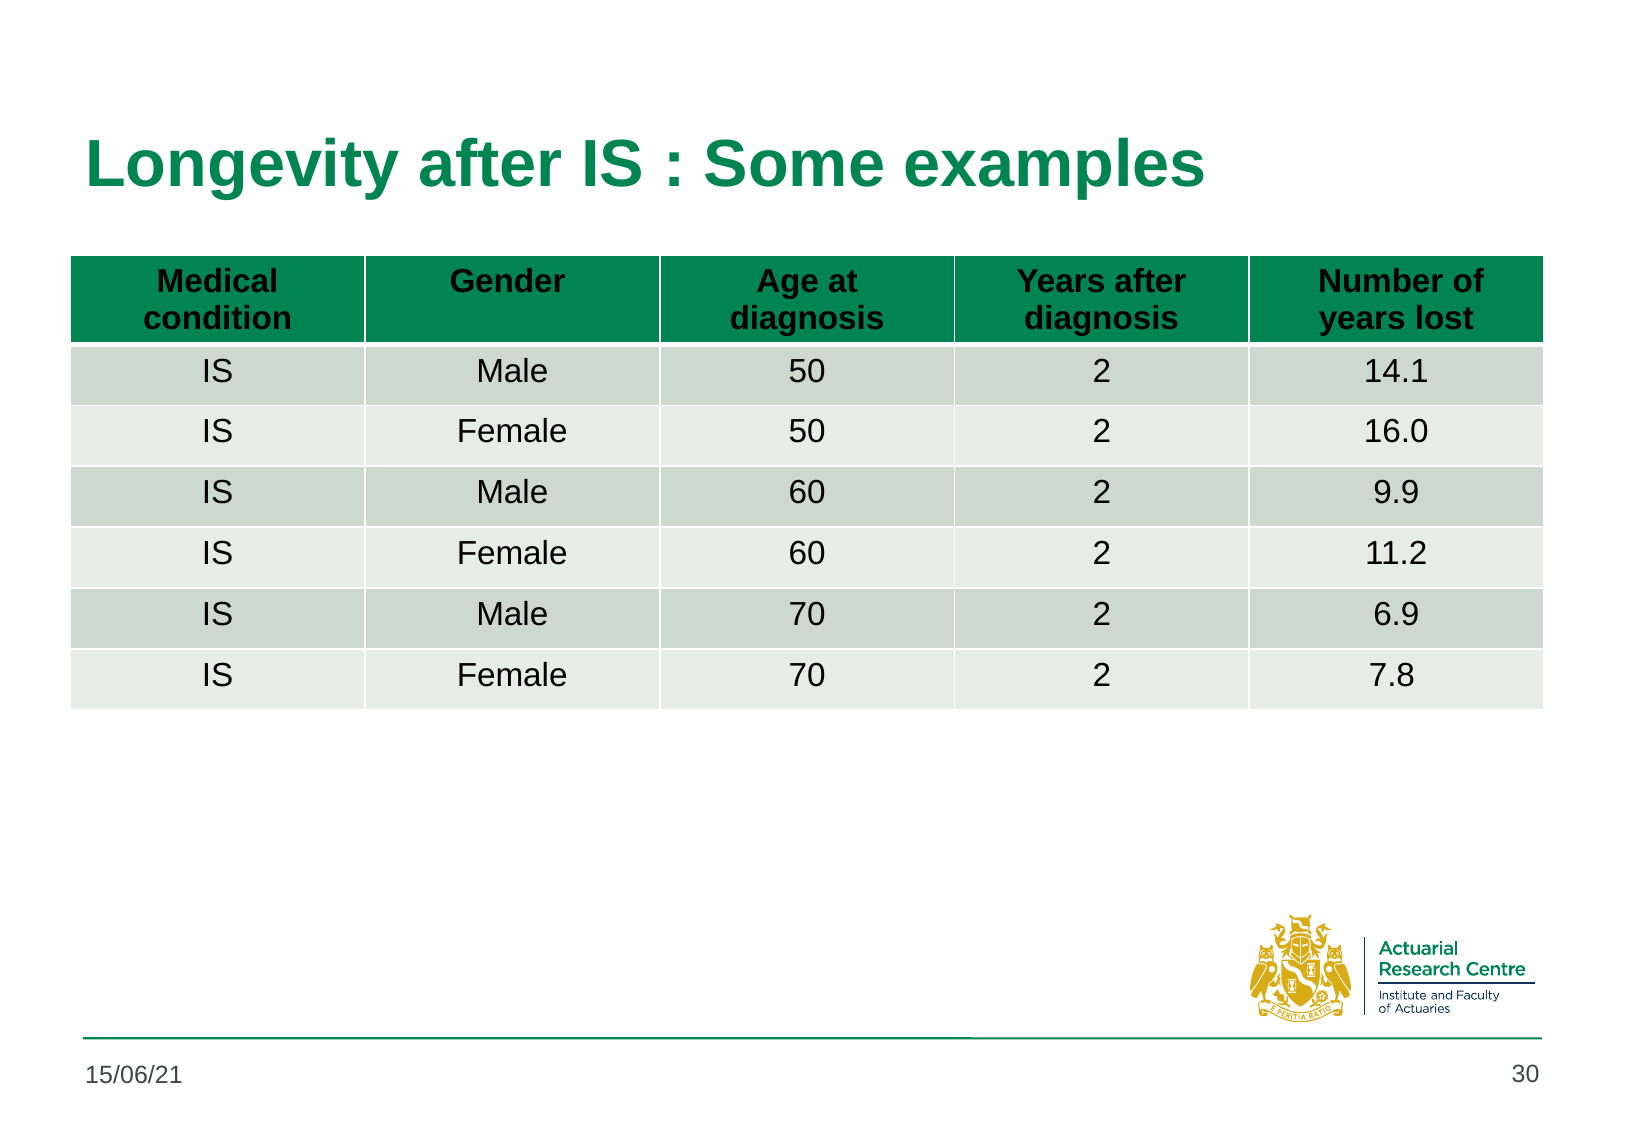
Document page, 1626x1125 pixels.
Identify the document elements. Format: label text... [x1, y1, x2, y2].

table_cell IS [71, 347, 364, 405]
table_cell 2 [955, 347, 1248, 405]
table_cell 60 [661, 528, 954, 587]
table_cell 70 [661, 650, 954, 709]
table_cell Male [366, 467, 659, 526]
table_cell 2 [955, 589, 1248, 648]
table_header Number of years lost [1250, 256, 1543, 342]
table_cell Male [366, 589, 659, 648]
table_cell 50 [661, 347, 954, 405]
table_cell 2 [955, 467, 1248, 526]
table_header Medical condition [71, 256, 364, 342]
table_cell Female [366, 650, 659, 709]
table_cell 9.9 [1250, 467, 1543, 526]
table_cell 2 [955, 650, 1248, 709]
table_cell 60 [661, 467, 954, 526]
slide_number 30 [1439, 1050, 1555, 1106]
table_cell IS [71, 467, 364, 526]
table_cell IS [71, 528, 364, 587]
title Longevity after IS : Some examples [70, 66, 1544, 254]
table_header Age at diagnosis [661, 256, 954, 342]
table_header Gender [366, 256, 659, 342]
table_cell Female [366, 528, 659, 587]
table_cell 2 [955, 528, 1248, 587]
table_cell Male [366, 347, 659, 405]
table_cell 14.1 [1250, 347, 1543, 405]
table_cell 2 [955, 406, 1248, 465]
table_cell 11.2 [1250, 528, 1543, 587]
table_cell 16.0 [1250, 406, 1543, 465]
table_cell IS [71, 406, 364, 465]
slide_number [70, 1051, 429, 1106]
table_cell 50 [661, 406, 954, 465]
table_cell IS [71, 650, 364, 709]
table_header Years after diagnosis [955, 256, 1248, 342]
table_cell 70 [661, 589, 954, 648]
table_cell IS [71, 589, 364, 648]
table_cell 6.9 [1250, 589, 1543, 648]
table_cell Female [366, 406, 659, 465]
table_cell 7.8 [1250, 650, 1543, 709]
